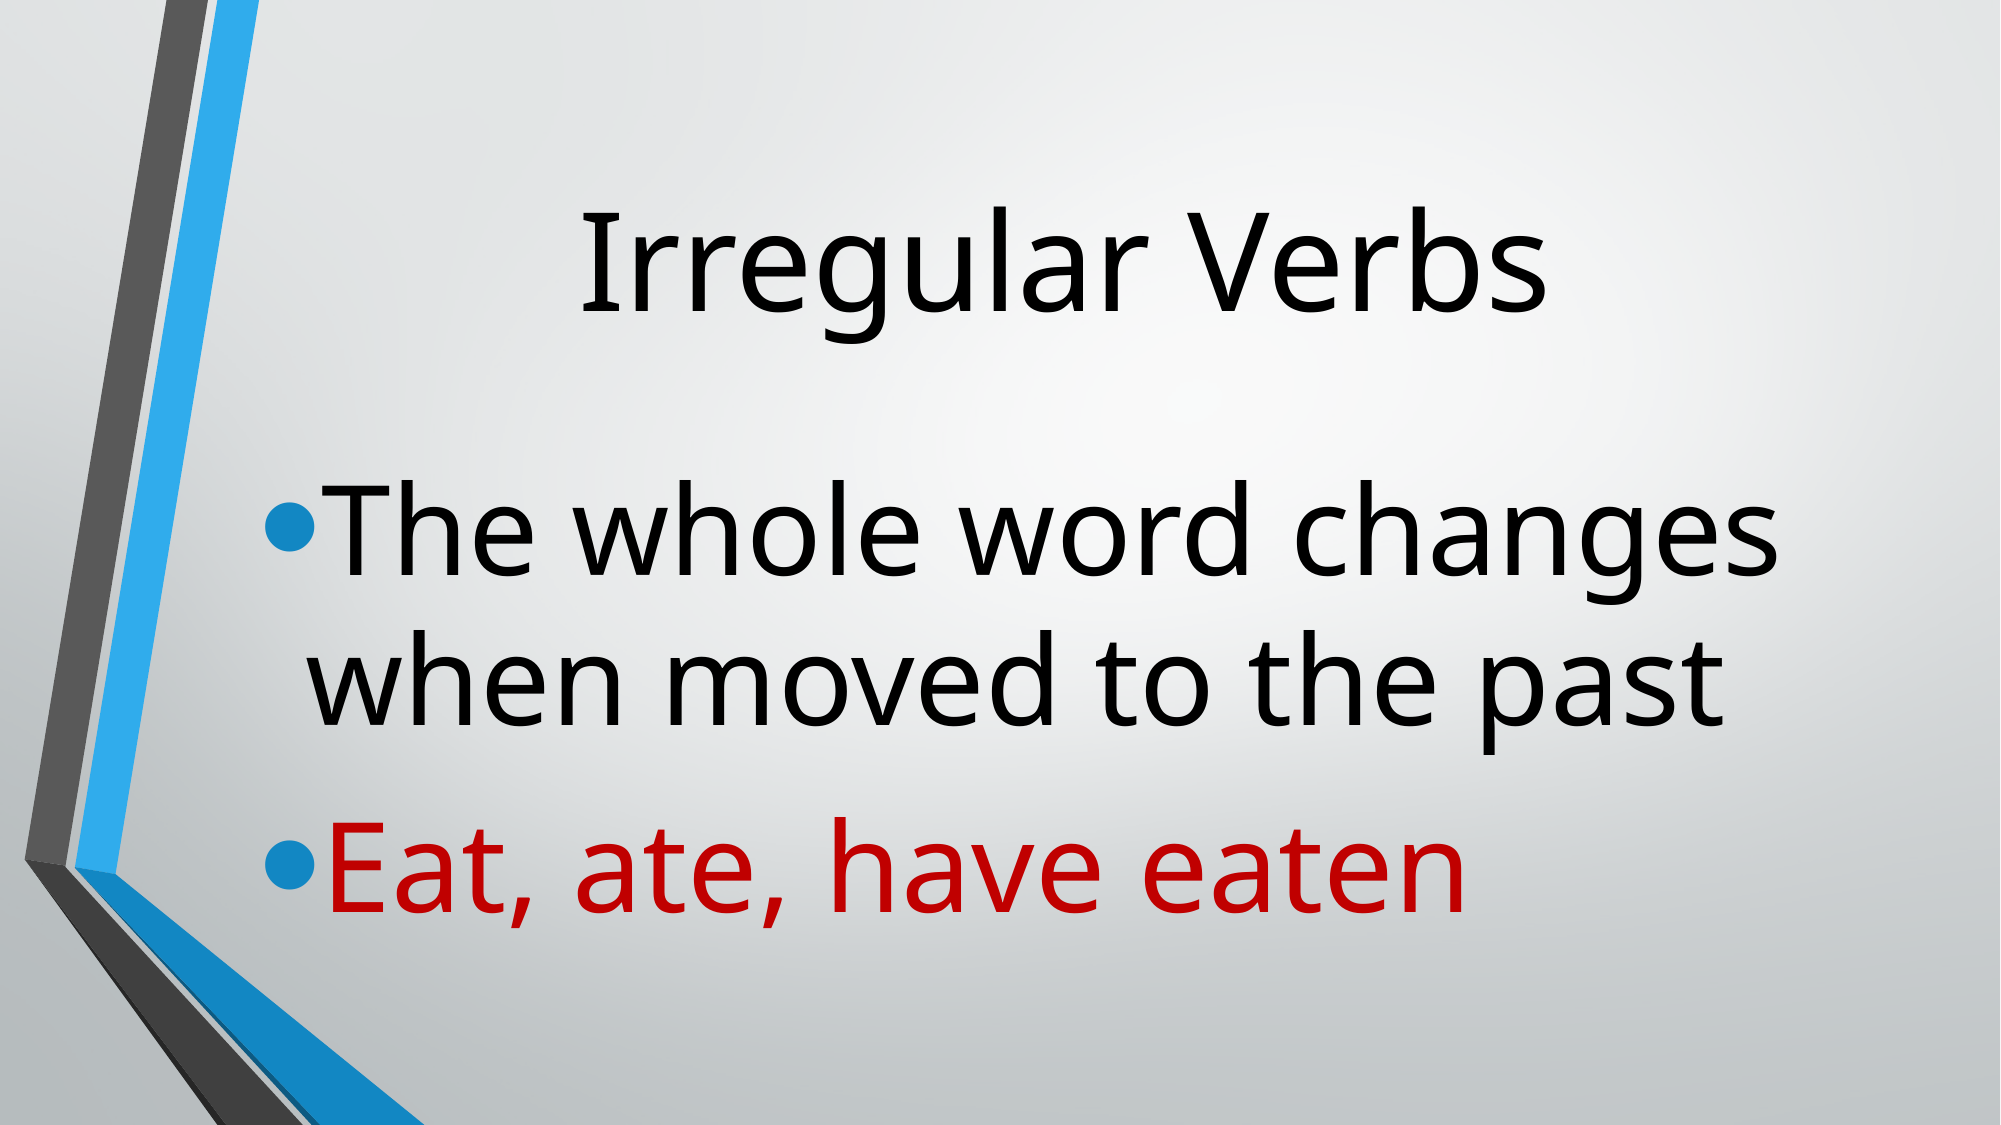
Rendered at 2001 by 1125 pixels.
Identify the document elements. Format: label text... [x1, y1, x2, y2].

title Irregular Verbs [243, 112, 1887, 400]
list The whole word changes when moved to the past Eat, ate, have eaten [243, 437, 1887, 950]
